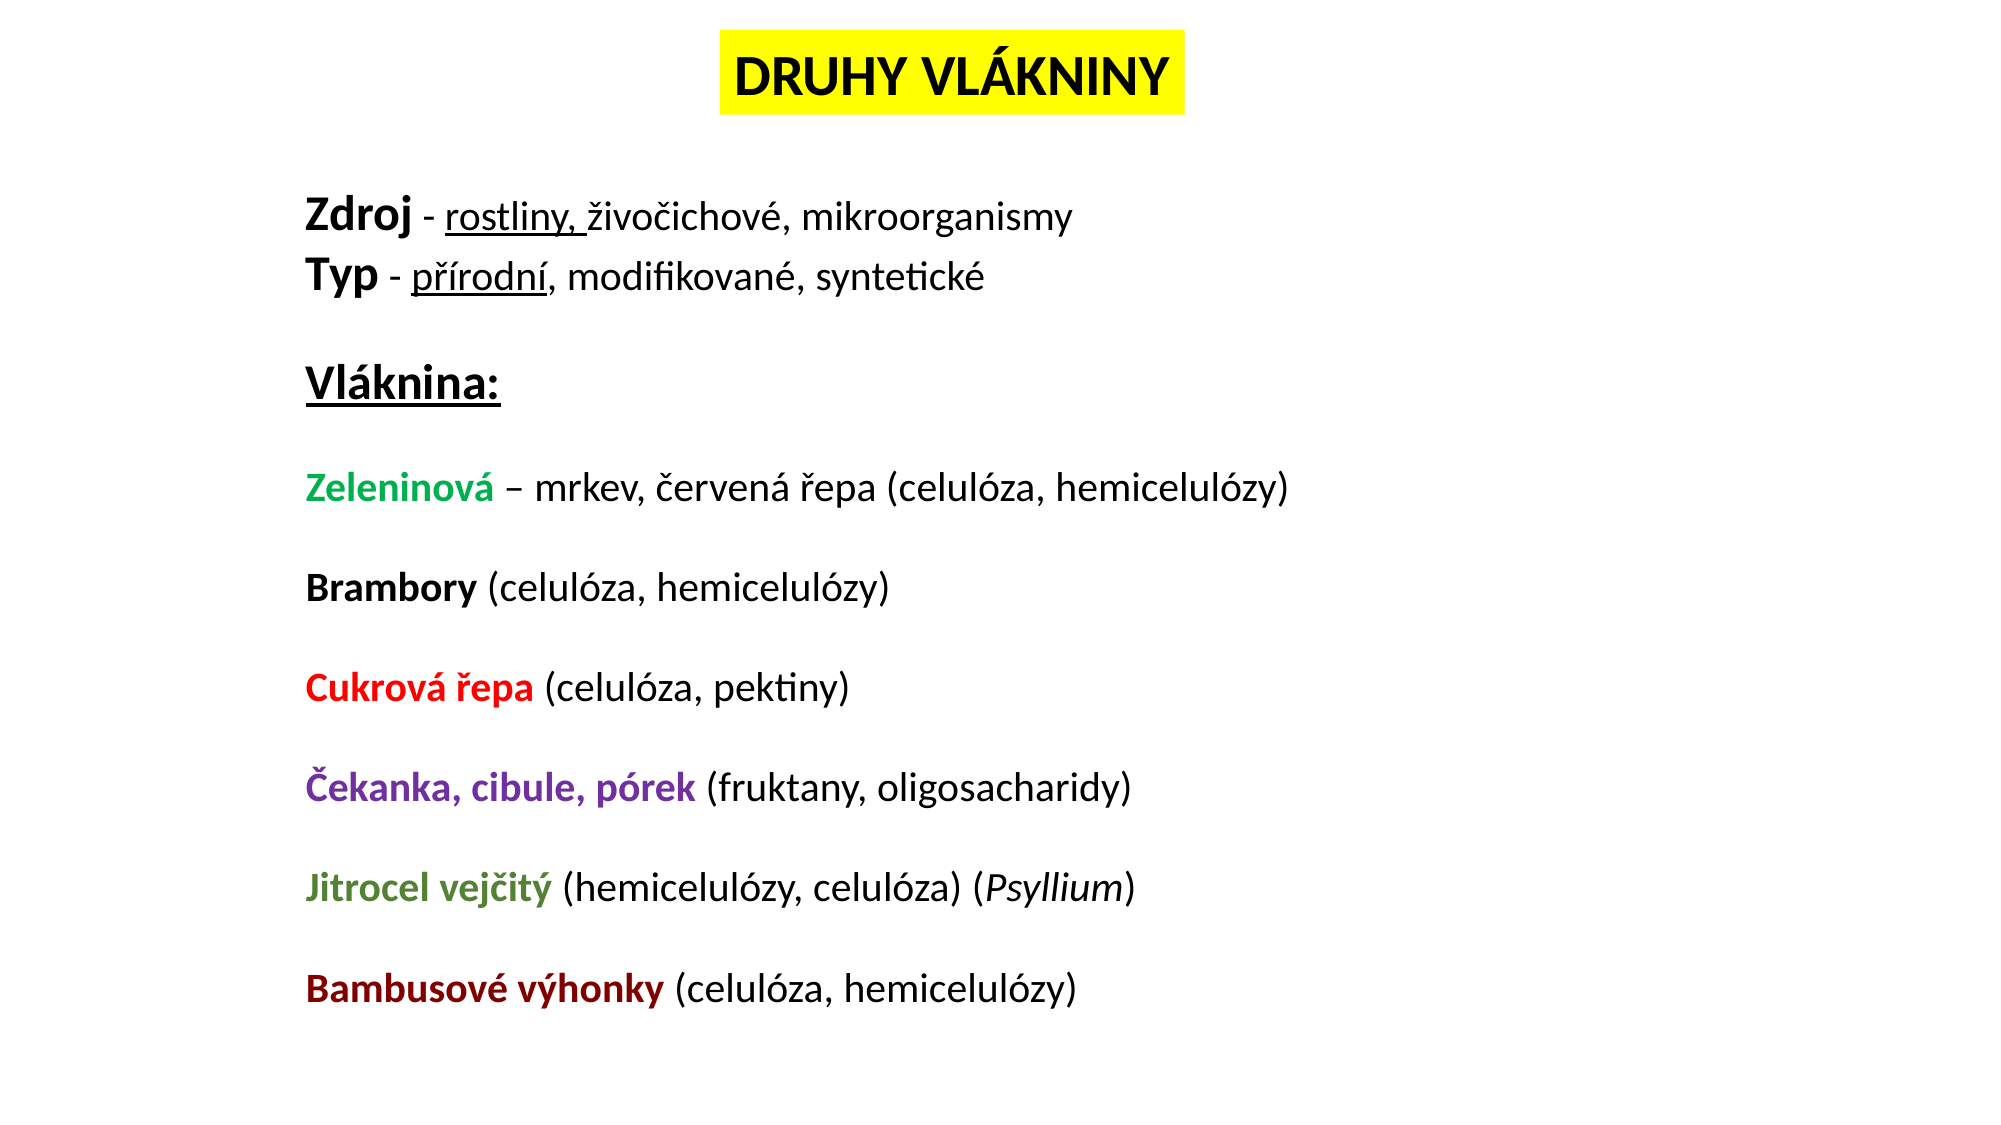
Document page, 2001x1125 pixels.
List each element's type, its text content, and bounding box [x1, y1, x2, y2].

text_box Zdroj - rostliny, živočichové, mikroorganismy Typ - přírodní, modifikované, syntetické Vláknina: Zeleninová – mrkev, červená řepa (celulóza, hemicelulózy) Brambory (celulóza, hemicelulózy) Cukrová řepa (celulóza, pektiny) Čekanka, cibule, pórek (fruktany, oligosacharidy) Jitrocel vejčitý (hemicelulózy, celulóza) (Psyllium) Bambusové výhonky (celulóza, hemicelulózy) [291, 172, 1716, 1018]
text_box DRUHY VLÁKNINY [719, 29, 1185, 115]
